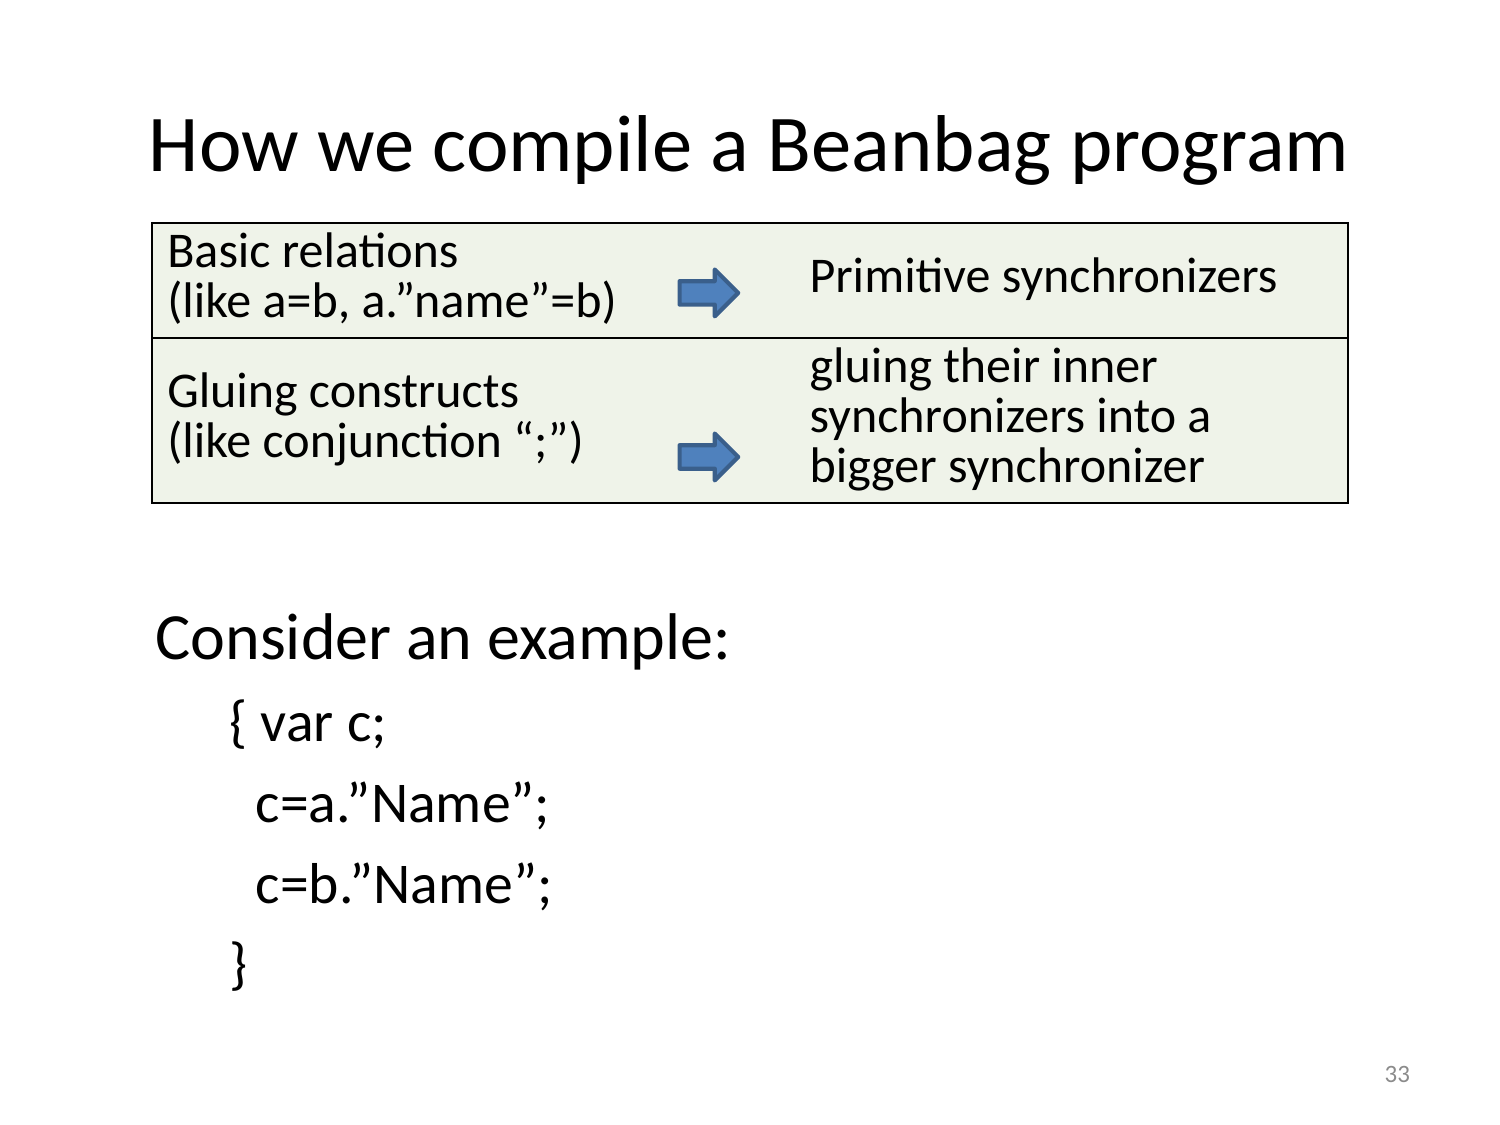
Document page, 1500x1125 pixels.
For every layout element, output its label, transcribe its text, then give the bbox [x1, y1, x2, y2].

text_box [677, 267, 741, 319]
table_cell Gluing constructs (like conjunction “;”) [153, 339, 750, 502]
slide_number 33 [1074, 1042, 1425, 1103]
text_box [677, 431, 741, 483]
title How we compile a Beanbag program [75, 45, 1425, 233]
table_header Primitive synchronizers [750, 224, 1347, 337]
table_header Basic relations (like a=b, a.”name”=b) [153, 224, 750, 337]
table_cell gluing their inner synchronizers into a bigger synchronizer [750, 339, 1347, 502]
list Consider an example: { var c; c=a.”Name”; c=b.”Name”; } [140, 585, 1425, 1005]
